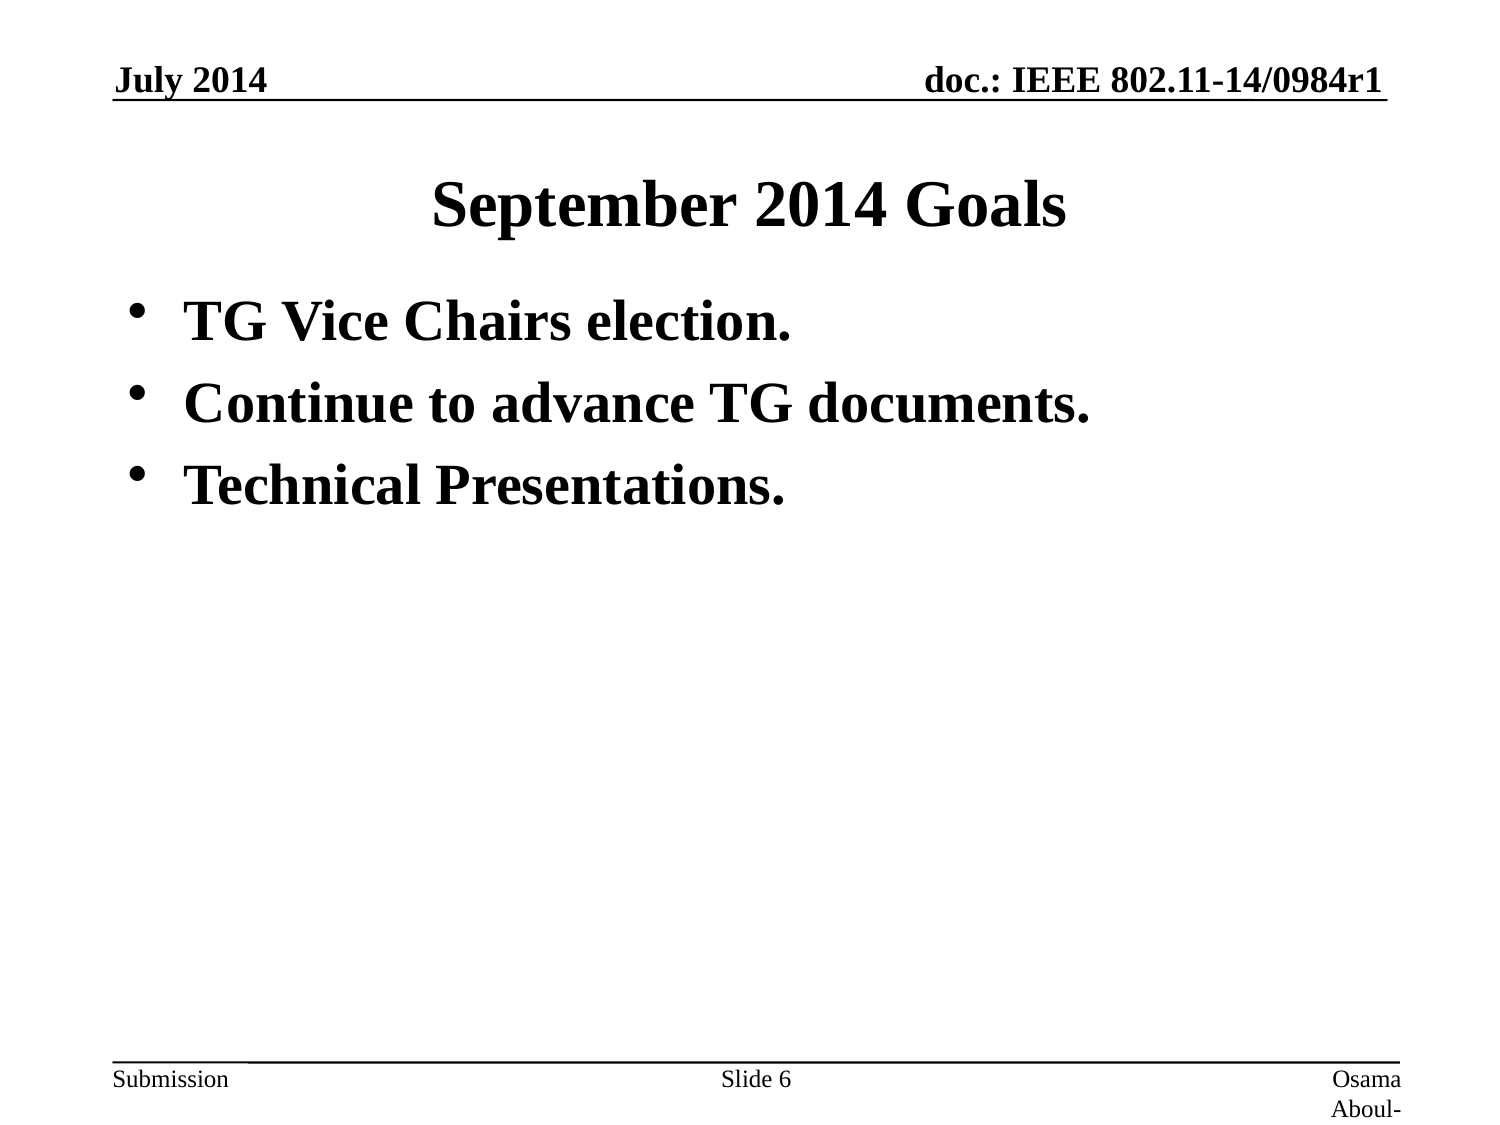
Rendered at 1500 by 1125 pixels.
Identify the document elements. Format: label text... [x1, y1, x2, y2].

list TG Vice Chairs election. Continue to advance TG documents. Technical Presentations. [112, 274, 1438, 1001]
slide_number Slide 6 [712, 1061, 800, 1093]
footer Osama Aboul-Magd (Huawei Technologies) [1324, 1061, 1402, 1093]
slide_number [114, 54, 335, 101]
title September 2014 Goals [112, 112, 1388, 274]
